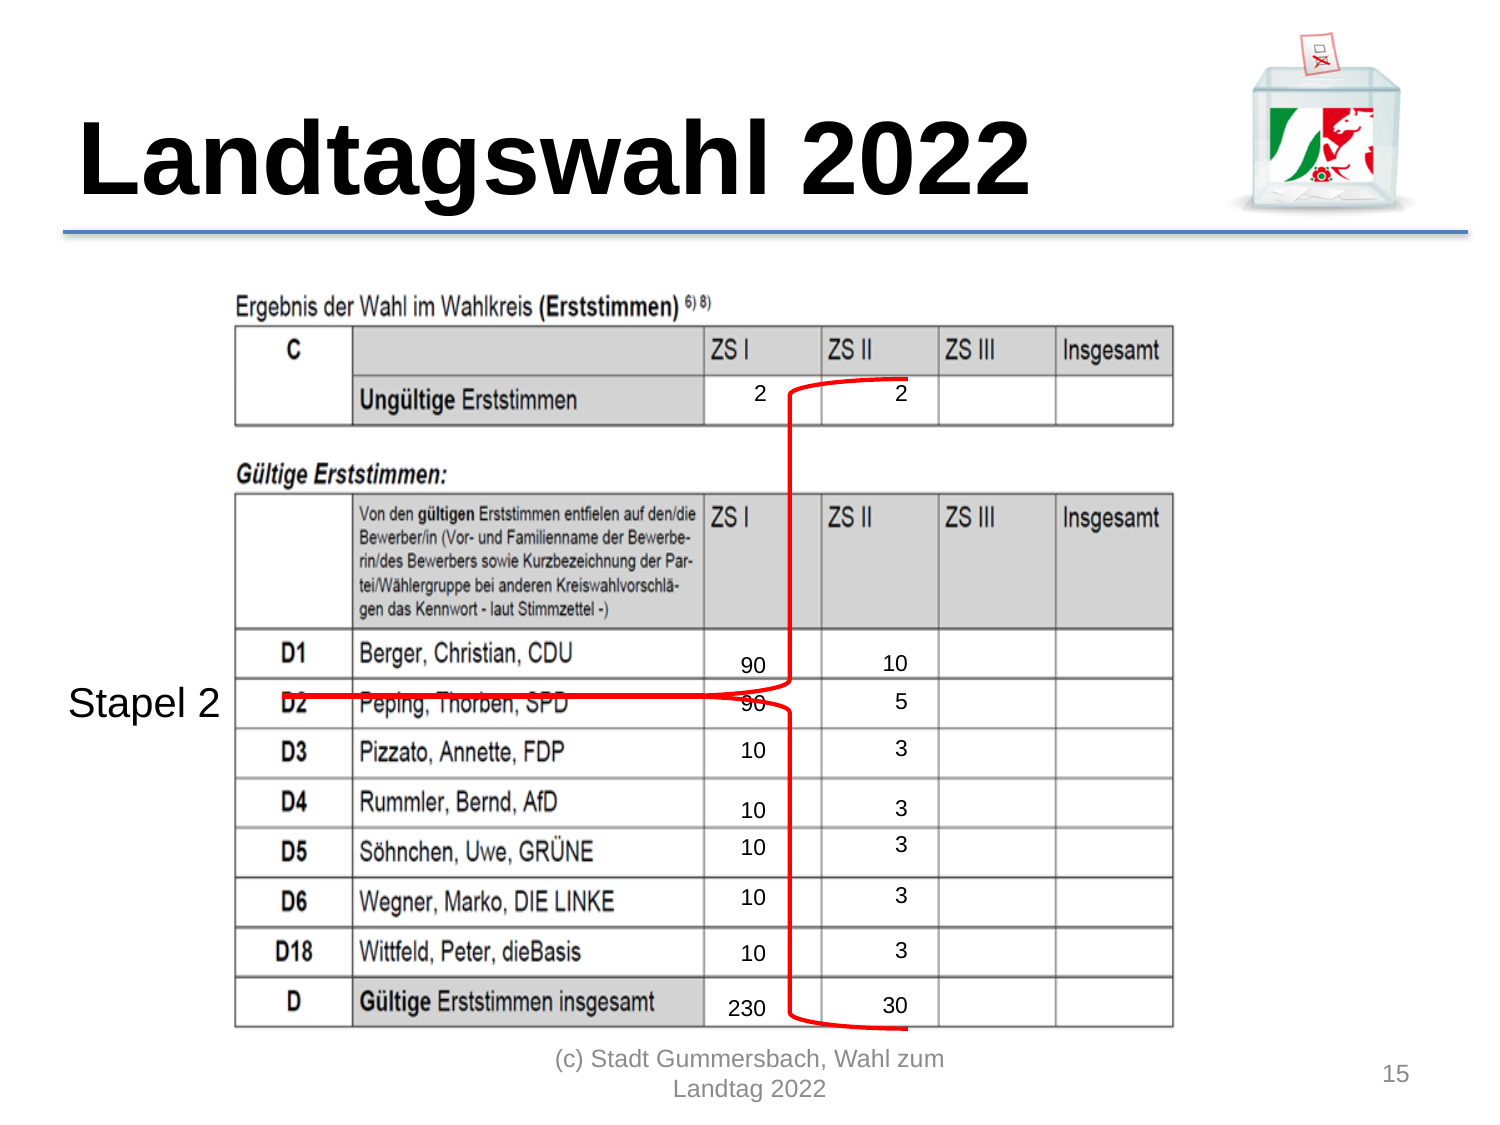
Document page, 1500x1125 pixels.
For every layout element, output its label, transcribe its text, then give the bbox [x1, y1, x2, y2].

picture [232, 290, 1176, 1033]
text_box Stapel 2 [53, 668, 227, 734]
slide_number 15 [1074, 1042, 1425, 1103]
footer (c) Stadt Gummersbach, Wahl zum Landtag 2022 [512, 1042, 988, 1103]
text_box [62, 32, 1469, 232]
